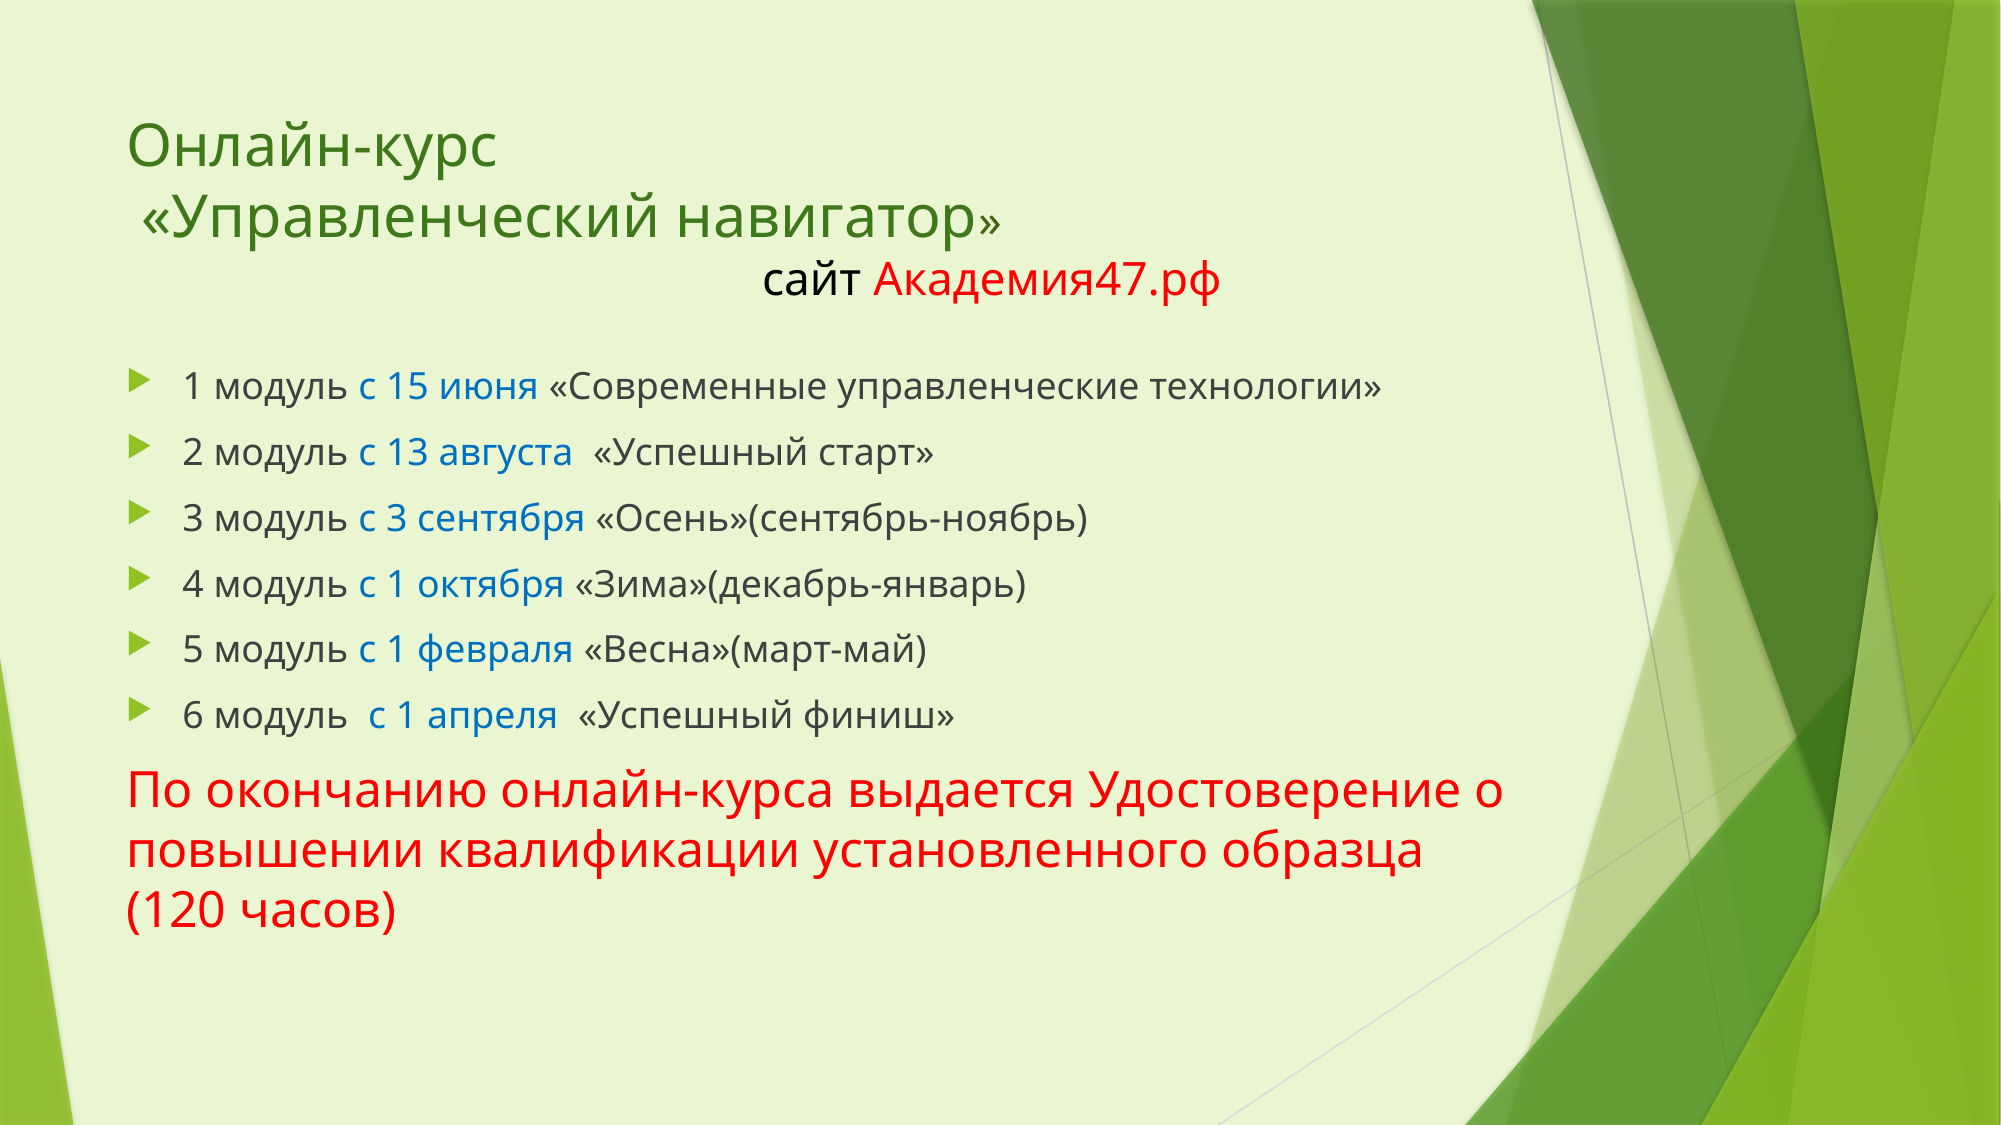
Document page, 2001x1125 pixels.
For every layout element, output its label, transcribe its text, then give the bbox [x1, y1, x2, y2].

title Онлайн-курс «Управленческий навигатор» сайт Академия47.рф [111, 99, 1522, 317]
list 1 модуль с 15 июня «Современные управленческие технологии» 2 модуль с 13 августа «Успешный старт» 3 модуль с 3 сентября «Осень»(сентябрь-ноябрь) 4 модуль с 1 октября «Зима»(декабрь-январь) 5 модуль с 1 февраля «Весна»(март-май) 6 модуль с 1 апреля «Успешный финиш» По окончанию онлайн-курса выдается Удостоверение о повышении квалификации установленного образца (120 часов) [111, 354, 1522, 992]
